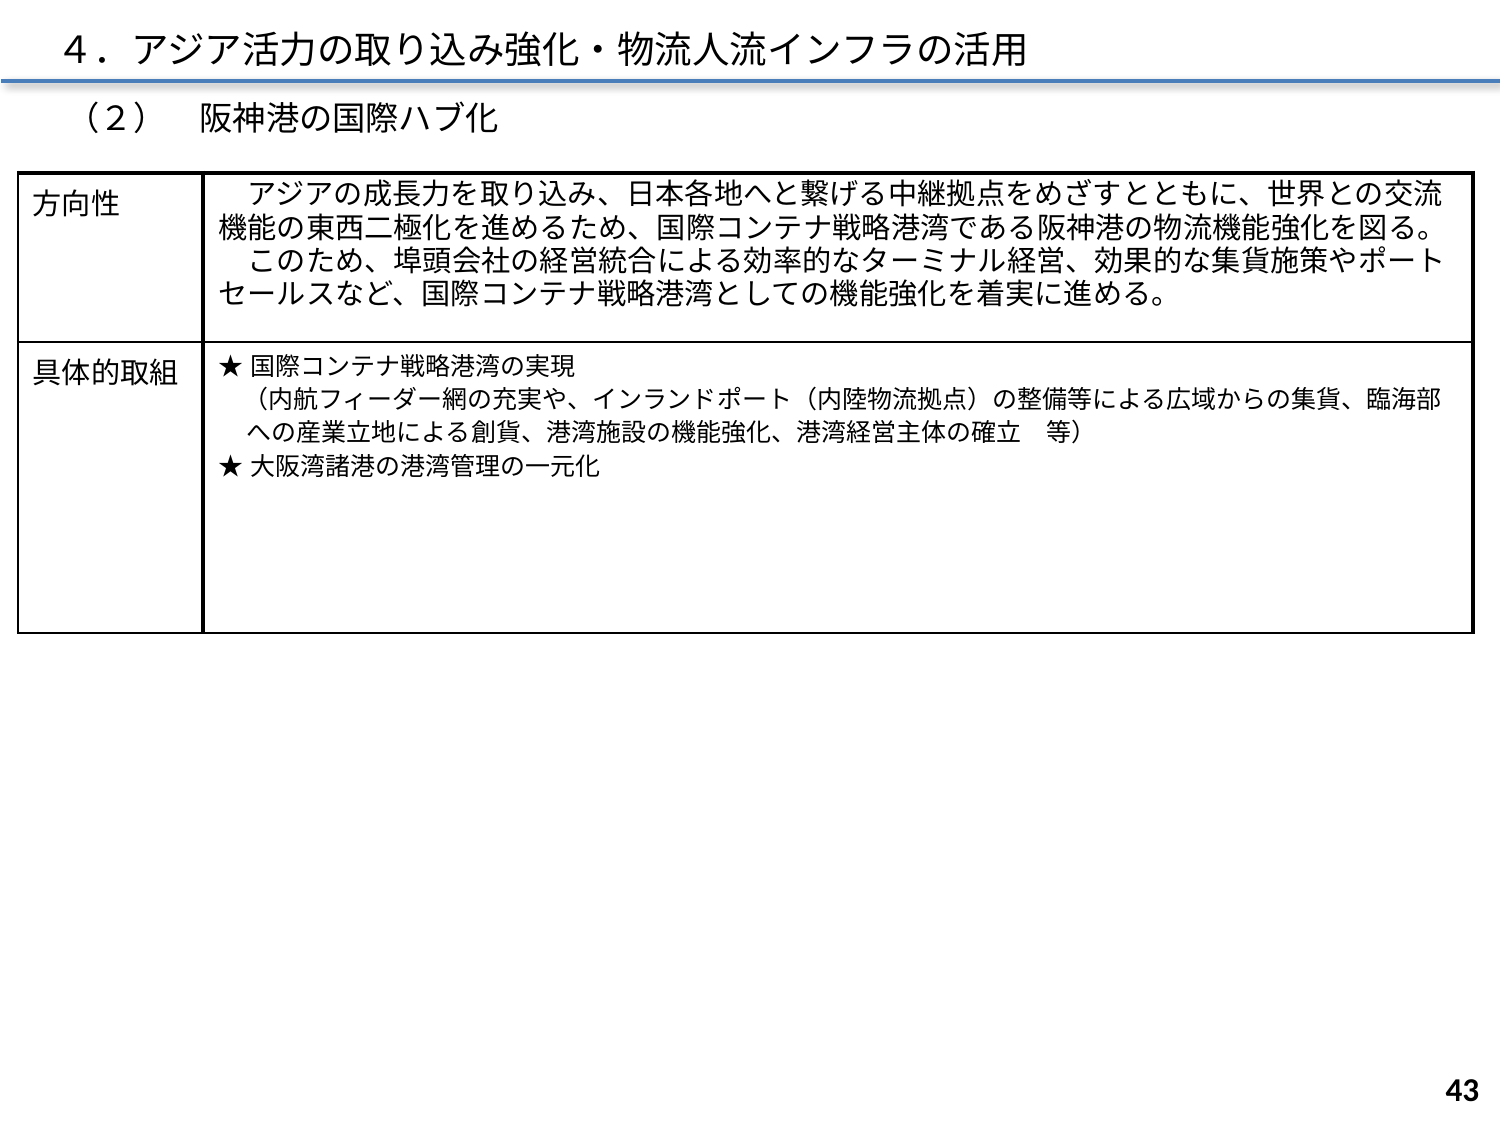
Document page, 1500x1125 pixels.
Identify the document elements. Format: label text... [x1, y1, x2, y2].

text_box ４．アジア活力の取り込み強化・物流人流インフラの活用 [41, 19, 1329, 77]
text_box （２） 阪神港の国際ハブ化 [51, 93, 514, 145]
table_cell 具体的取組 [19, 343, 201, 632]
table_cell ★国際コンテナ戦略港湾の実現 （内航フィーダー網の充実や、インランドポート（内陸物流拠点）の整備等による広域からの集貨、臨海部への産業立地による創貨、港湾施設の機能強化、港湾経営主体の確立 等） ★大阪湾諸港の港湾管理の一元化 [205, 343, 1471, 632]
table_header 方向性 [19, 175, 201, 341]
table_header アジアの成長力を取り込み、日本各地へと繋げる中継拠点をめざすとともに、世界との交流機能の東西二極化を進めるため、国際コンテナ戦略港湾である阪神港の物流機能強化を図る。 このため、埠頭会社の経営統合による効率的なターミナル経営、効果的な集貨施策やポートセールスなど、国際コンテナ戦略港湾としての機能強化を着実に進める。 [205, 175, 1471, 341]
slide_number 42 [1144, 1057, 1495, 1118]
